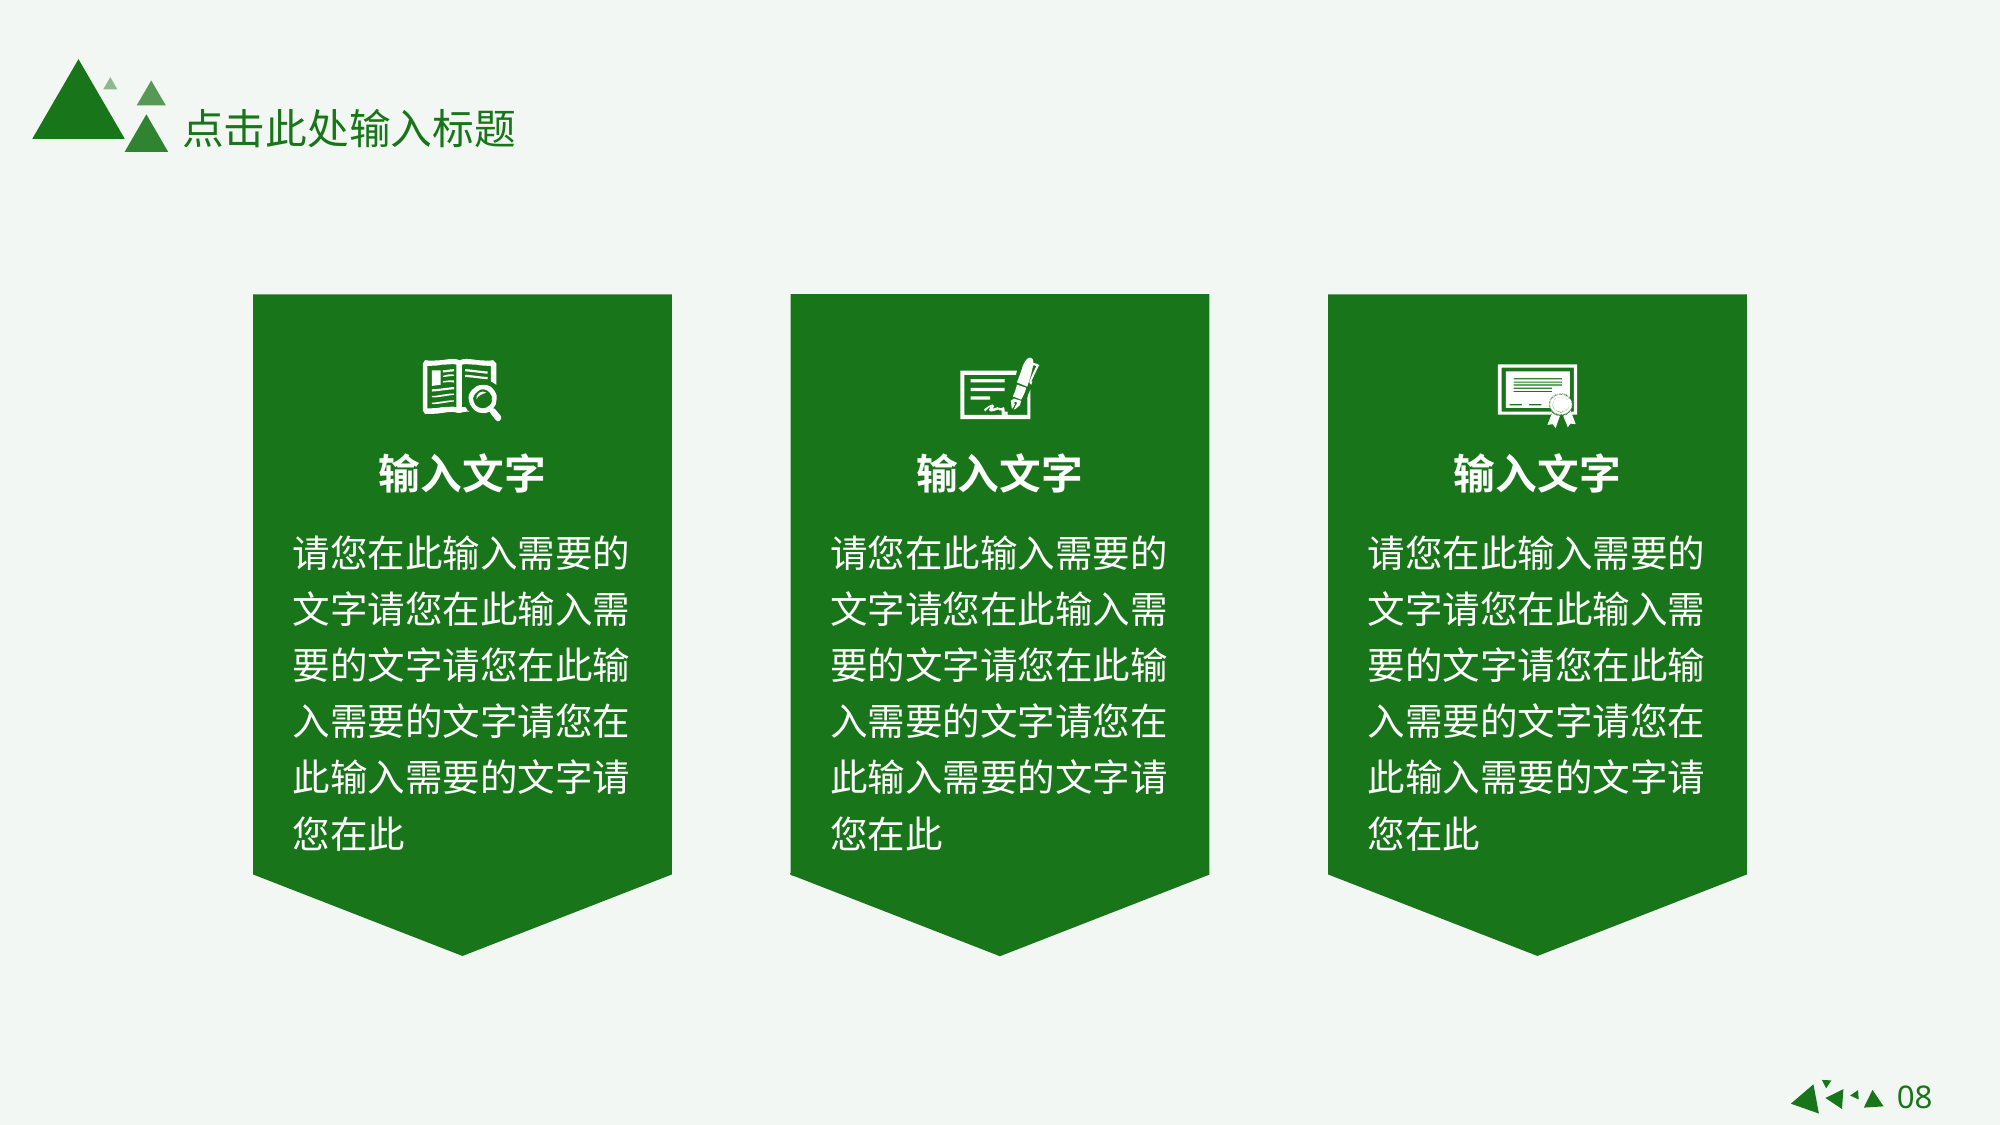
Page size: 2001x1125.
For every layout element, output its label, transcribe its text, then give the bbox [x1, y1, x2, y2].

text_box [103, 77, 118, 90]
text_box [1790, 1084, 1819, 1114]
text_box [136, 80, 166, 106]
text_box 输入文字 [859, 440, 1141, 506]
text_box 08 [1864, 1070, 1966, 1123]
text_box 点击此处输入标题 [167, 95, 531, 160]
text_box [124, 114, 169, 152]
text_box [1327, 293, 1748, 958]
text_box 请您在此输入需要的文字请您在此输入需要的文字请您在此输入需要的文字请您在此输入需要的文字请您在此 [1353, 510, 1722, 863]
text_box [1010, 357, 1040, 410]
text_box [1825, 1089, 1844, 1109]
text_box [252, 293, 673, 958]
text_box [32, 59, 125, 139]
text_box [468, 384, 502, 422]
text_box [960, 370, 1031, 420]
text_box 输入文字 [1397, 440, 1678, 506]
text_box [788, 293, 1211, 958]
text_box [1850, 1090, 1859, 1100]
text_box 请您在此输入需要的文字请您在此输入需要的文字请您在此输入需要的文字请您在此输入需要的文字请您在此 [278, 510, 647, 863]
text_box [1821, 1079, 1832, 1089]
text_box 请您在此输入需要的文字请您在此输入需要的文字请您在此输入需要的文字请您在此输入需要的文字请您在此 [815, 510, 1184, 863]
text_box [1497, 364, 1578, 429]
text_box [422, 358, 497, 414]
text_box 输入文字 [322, 440, 603, 506]
